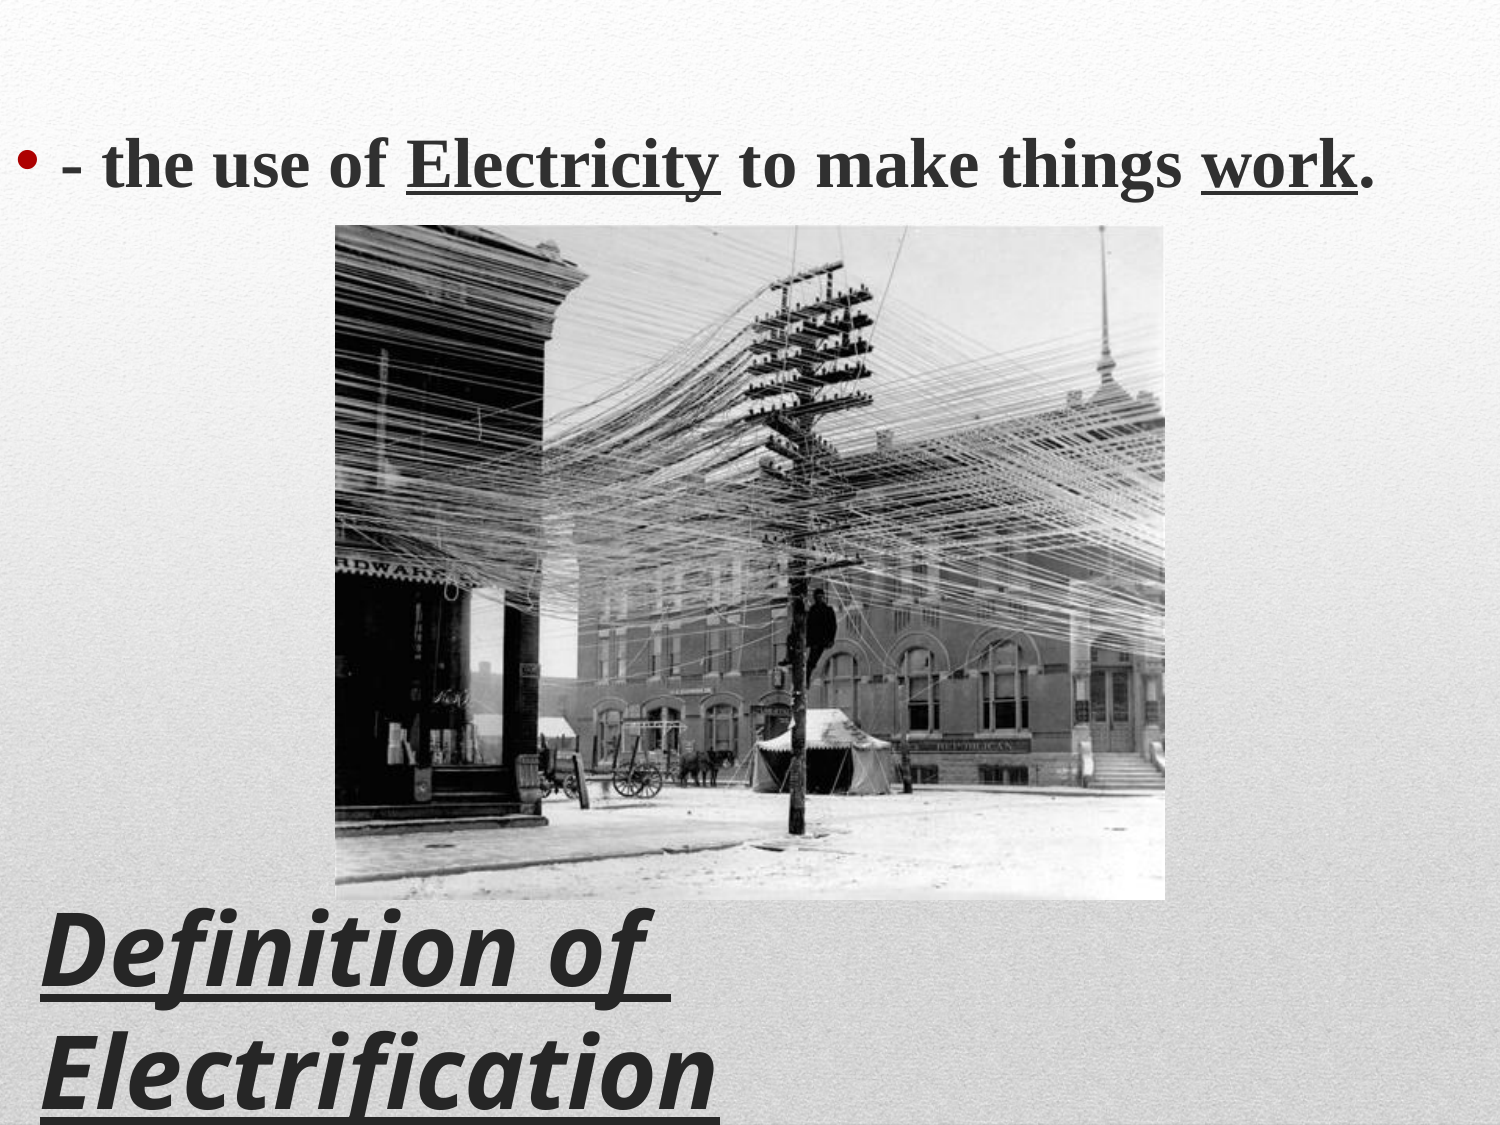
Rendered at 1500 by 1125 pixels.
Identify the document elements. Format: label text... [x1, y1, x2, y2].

title Definition of Electrification [24, 875, 1263, 1125]
picture [335, 224, 1165, 900]
list - the use of Electricity to make things work. [0, 112, 1500, 275]
